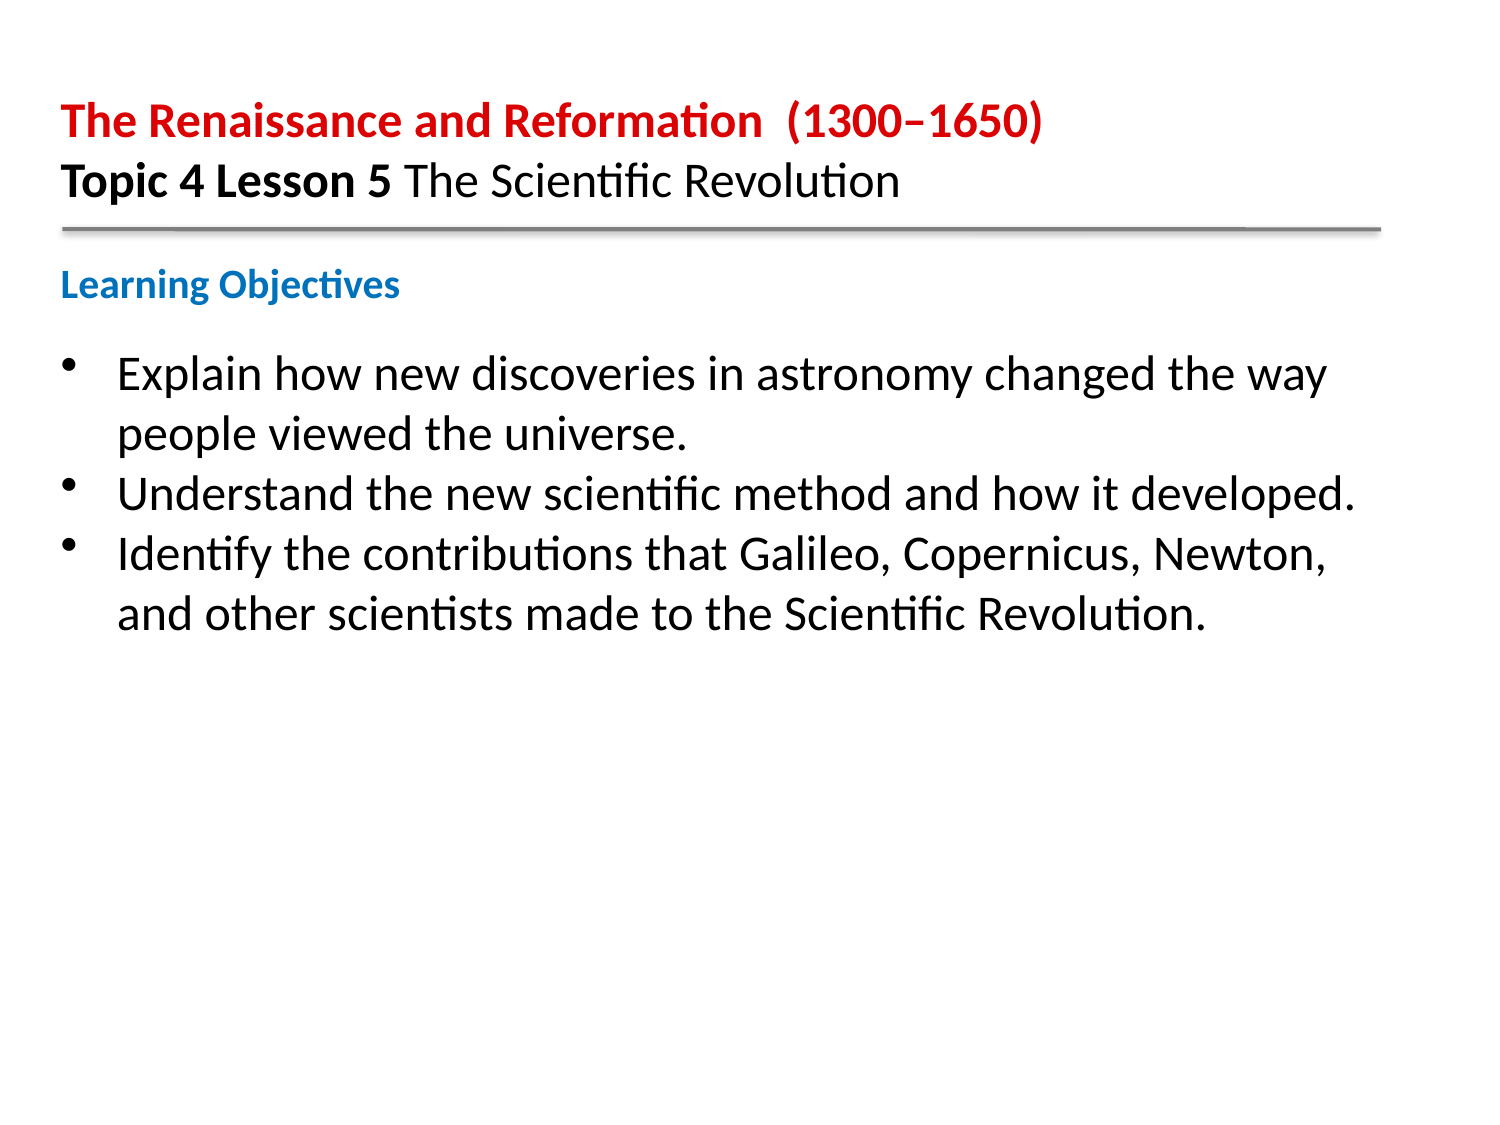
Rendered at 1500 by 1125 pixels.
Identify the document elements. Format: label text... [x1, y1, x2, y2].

text_box Learning Objectives [45, 249, 1296, 315]
text_box Explain how new discoveries in astronomy changed the way people viewed the universe. Understand the new scientific method and how it developed. Identify the contributions that Galileo, Copernicus, Newton, and other scientists made to the Scientific Revolution. [45, 333, 1419, 648]
text_box The Renaissance and Reformation (1300–1650) Topic 4 Lesson 5 The Scientific Revolution [45, 79, 1500, 215]
